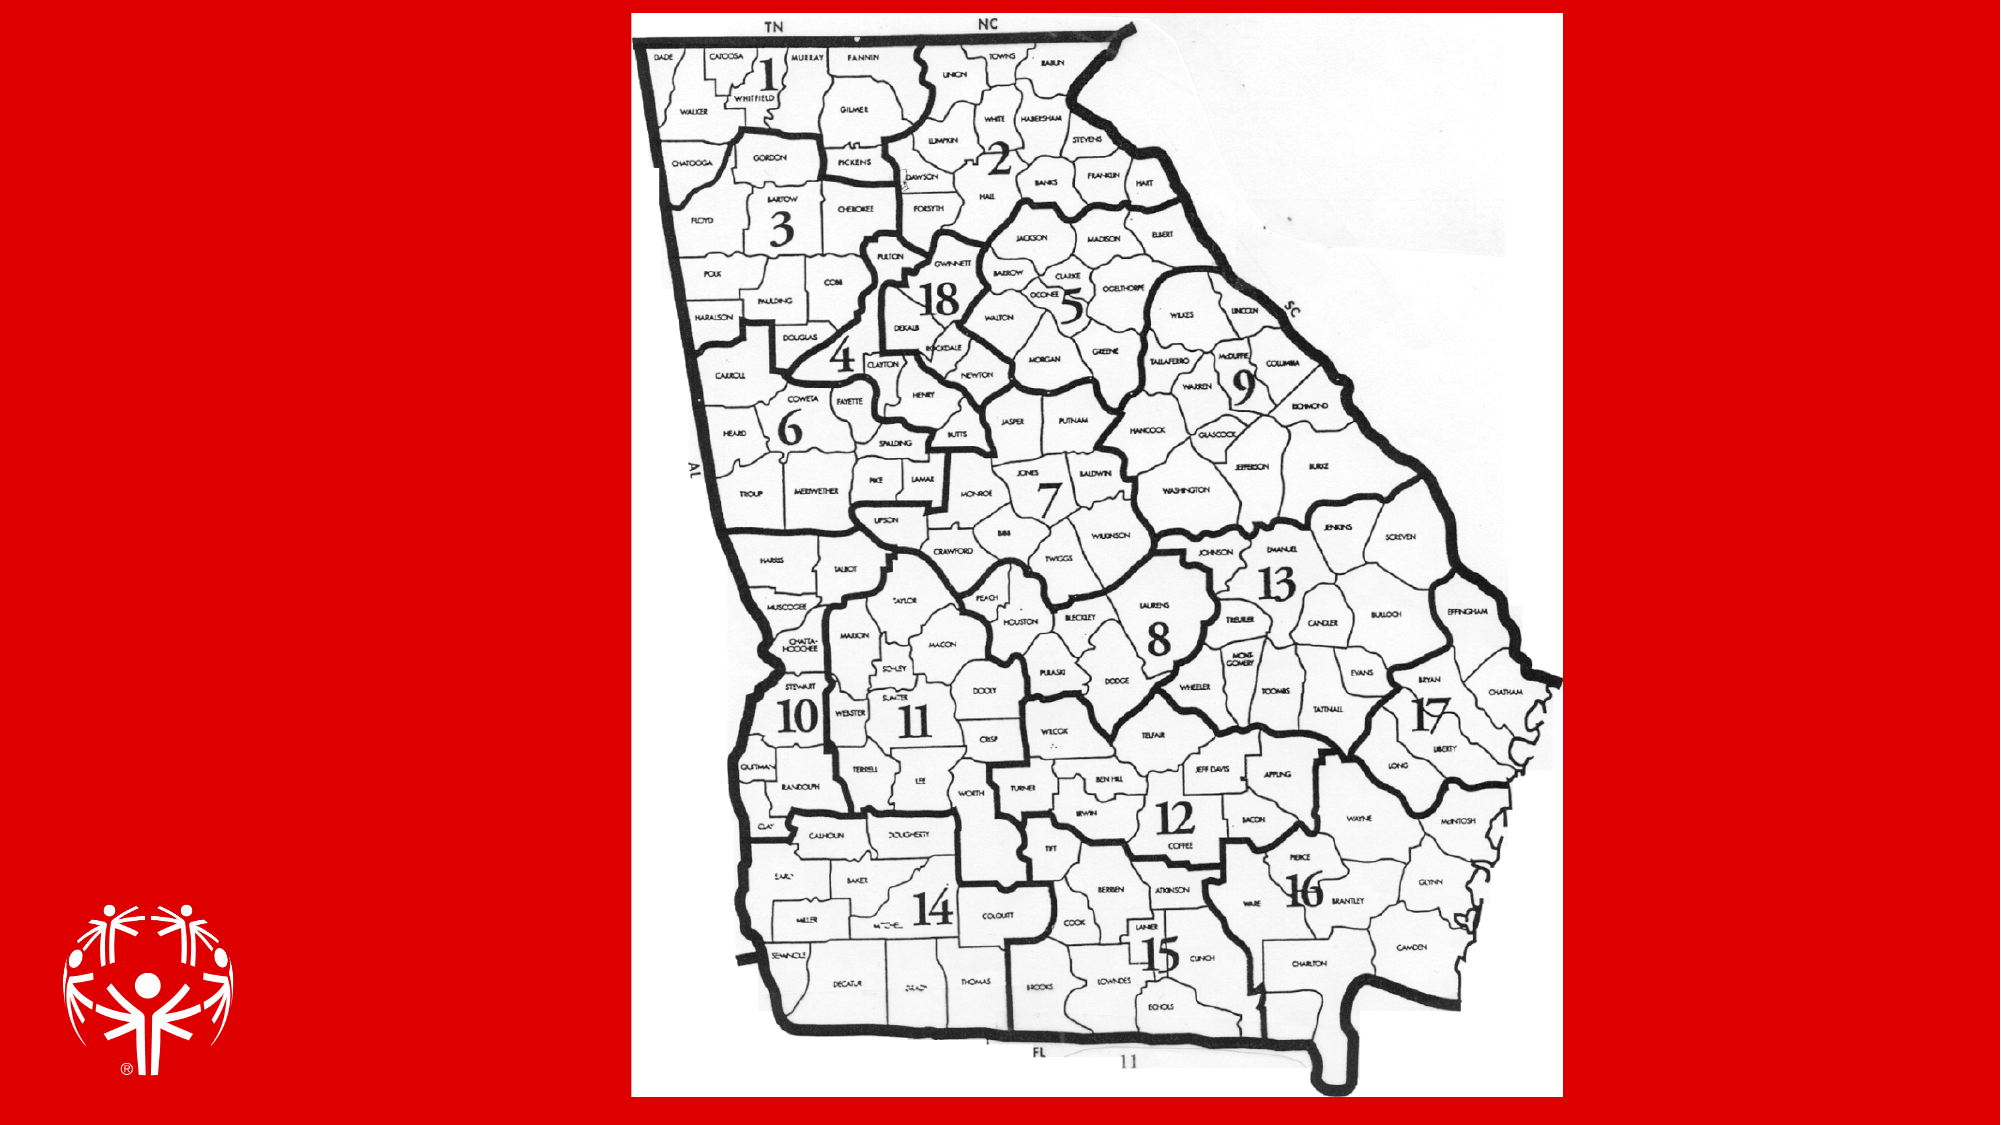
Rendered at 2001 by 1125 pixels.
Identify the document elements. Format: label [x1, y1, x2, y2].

list [0, 881, 287, 1098]
picture [631, 13, 1563, 1097]
